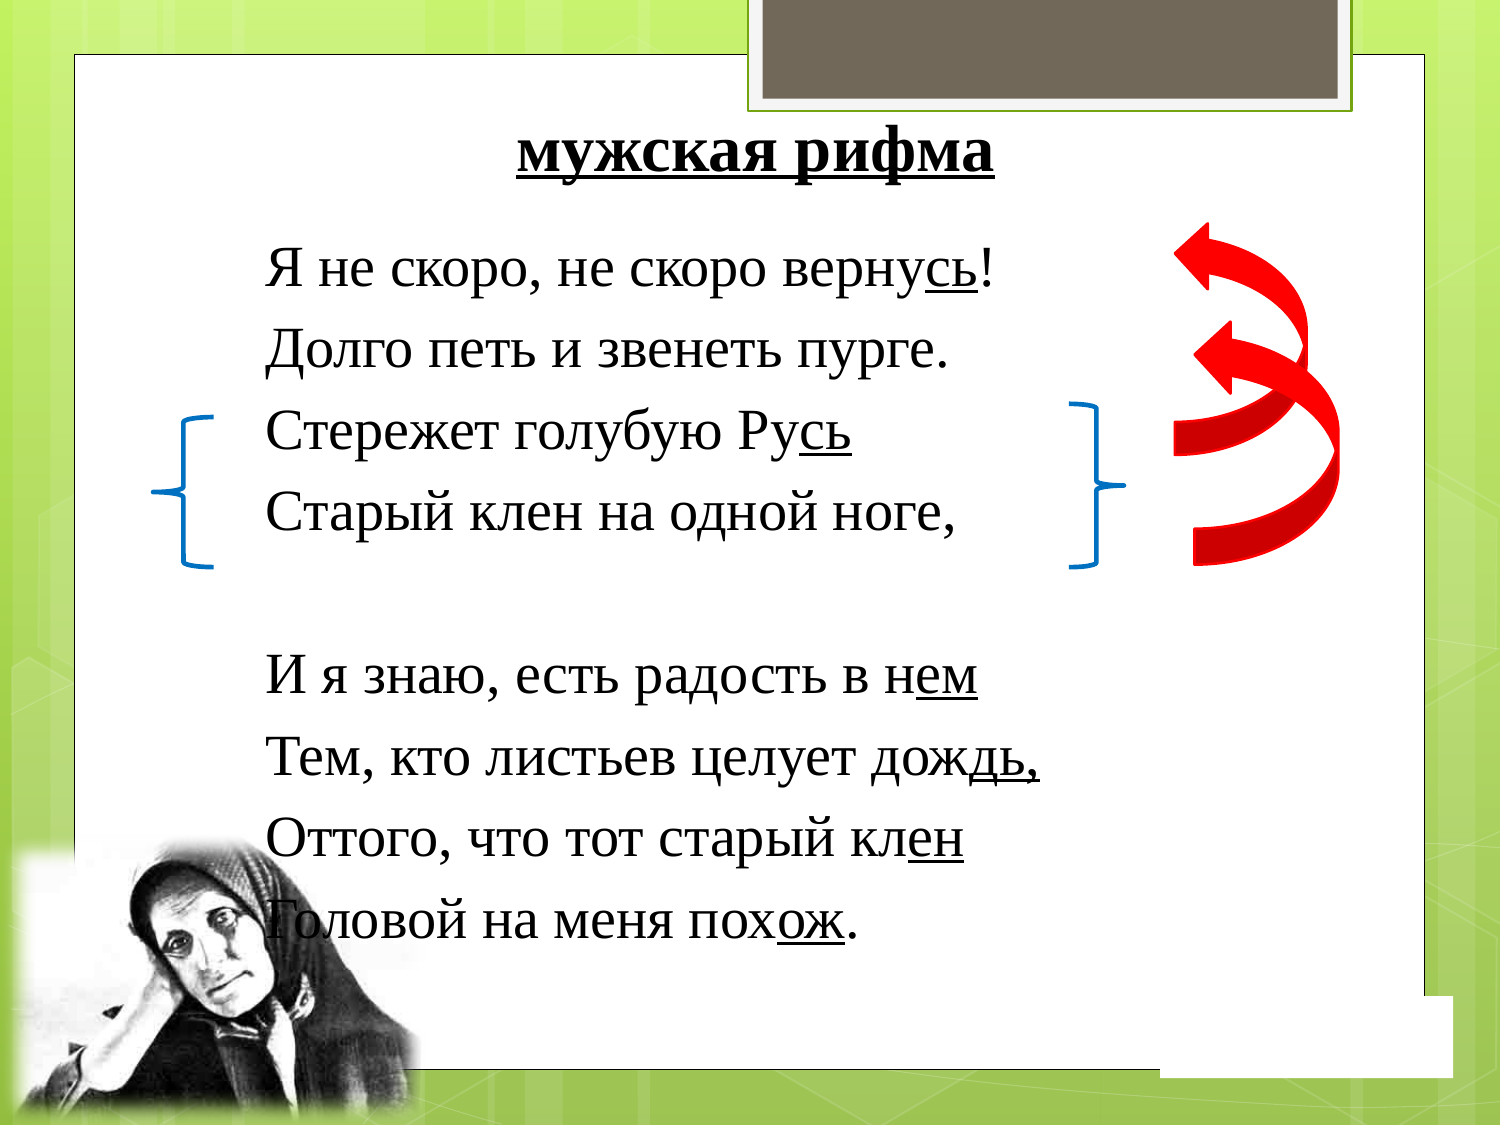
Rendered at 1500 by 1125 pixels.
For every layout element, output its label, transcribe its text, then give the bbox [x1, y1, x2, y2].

picture [0, 832, 428, 1125]
text_box [1193, 320, 1340, 566]
text_box [1173, 390, 1295, 457]
text_box [1068, 403, 1125, 568]
list Я не скоро, не скоро вернусь! Долго петь и звенеть пурге. Стережет голубую Русь Старый клен на одной ноге, И я знаю, есть радость в нем Тем, кто листьев целует дождь, Оттого, что тот старый клен Головой на меня похож. [239, 220, 1348, 980]
text_box [1173, 222, 1308, 371]
text_box [152, 416, 214, 568]
text_box [1159, 995, 1454, 1079]
title мужская рифма [82, 4, 1430, 193]
